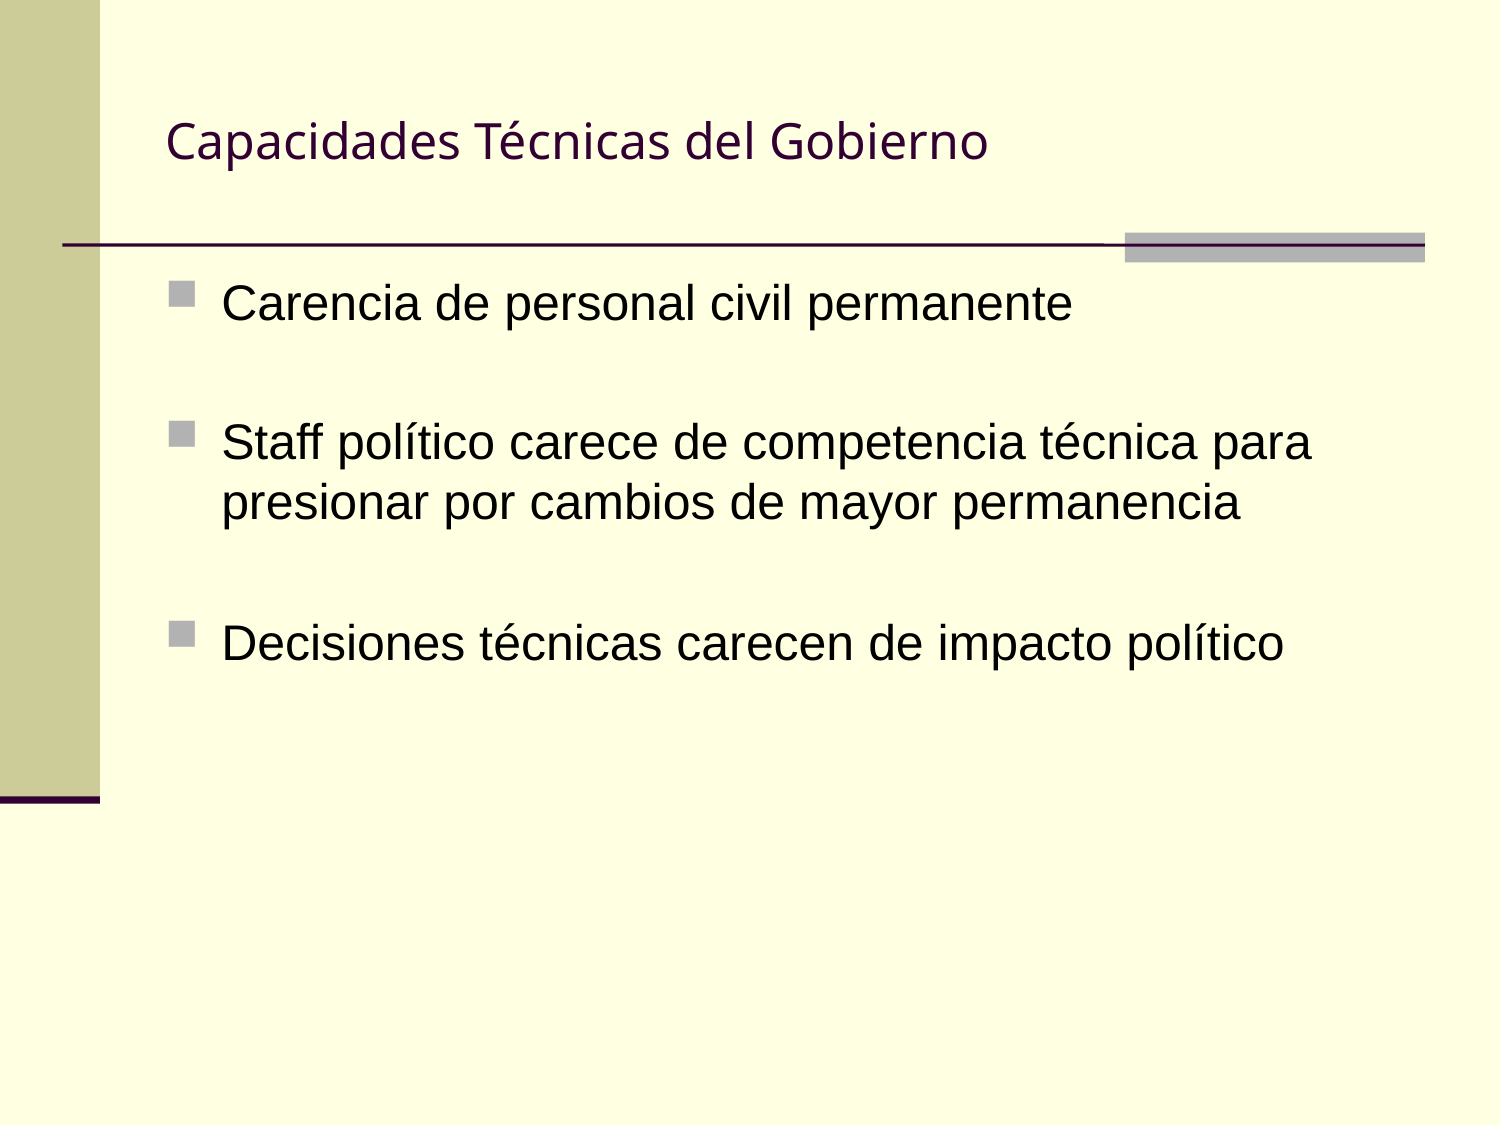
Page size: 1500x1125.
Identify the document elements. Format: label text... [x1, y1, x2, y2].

title Capacidades Técnicas del Gobierno [149, 45, 1426, 234]
list Carencia de personal civil permanente Staff político carece de competencia técnica para presionar por cambios de mayor permanencia Decisiones técnicas carecen de impacto político [149, 262, 1426, 1006]
